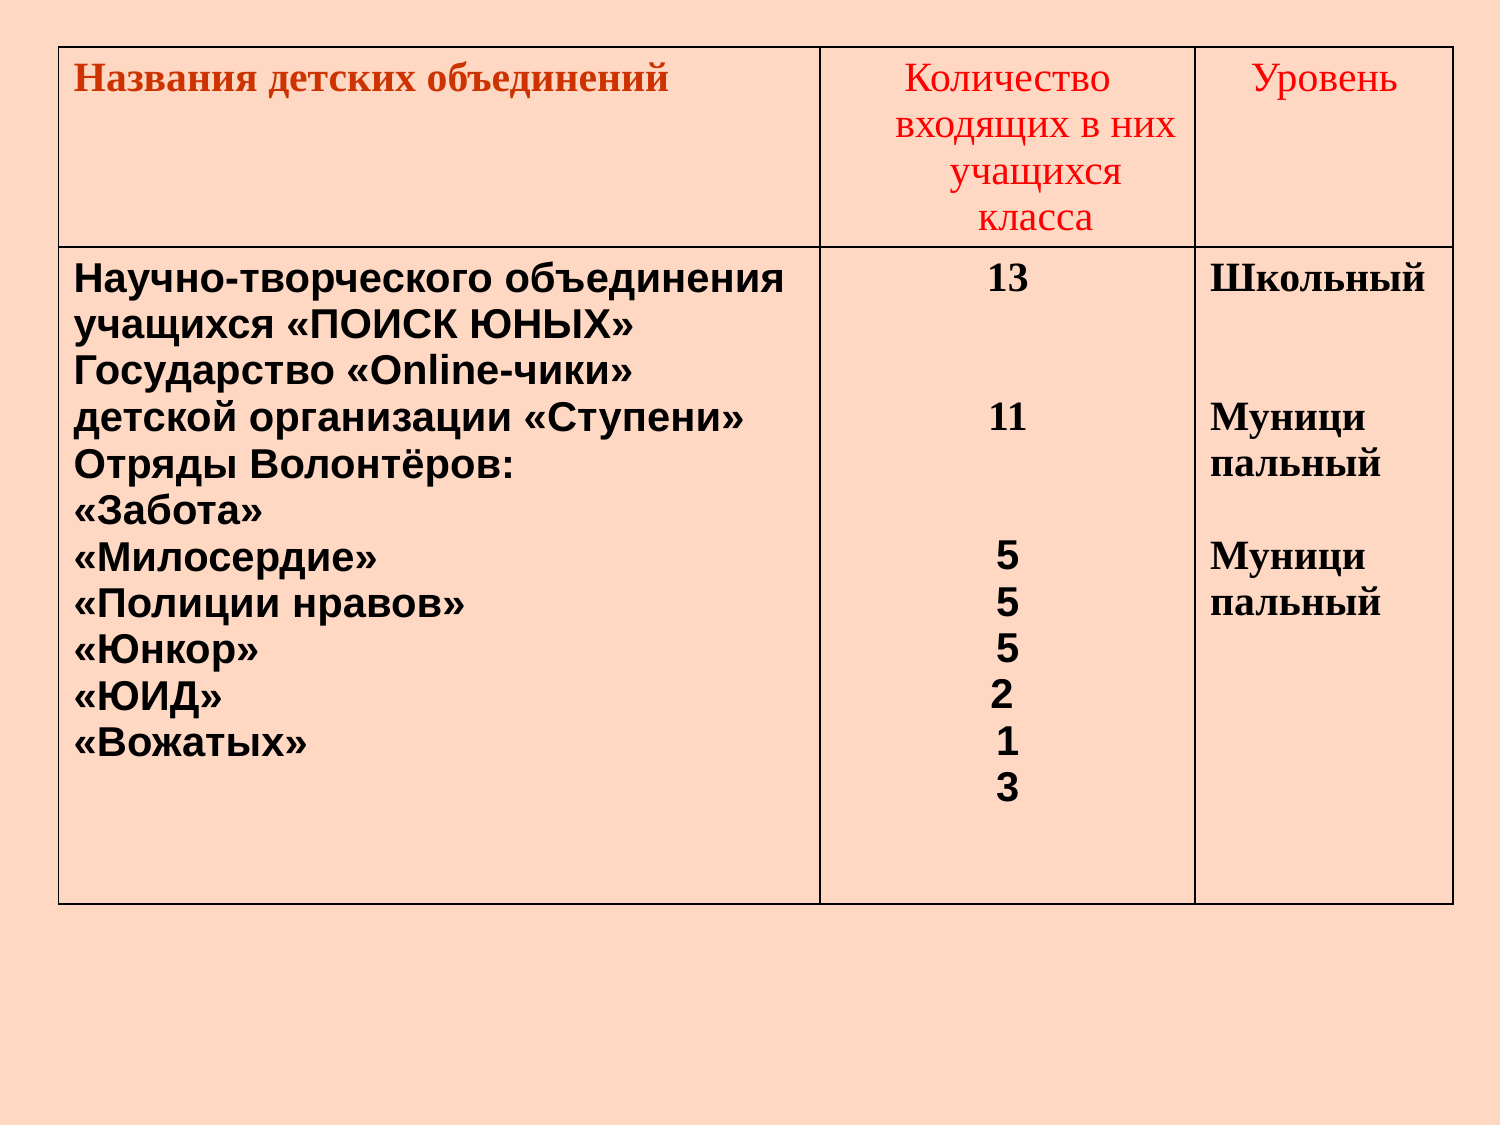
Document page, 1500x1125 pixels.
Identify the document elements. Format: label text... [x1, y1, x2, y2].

table_cell Научно-творческого объединения учащихся «ПОИСК ЮНЫХ» Государство «Online-чики» детской организации «Ступени» Отряды Волонтёров: «Забота» «Милосердие» «Полиции нравов» «Юнкор» «ЮИД» «Вожатых» [59, 248, 819, 903]
table_cell Школьный Муници пальный Муници пальный [1196, 248, 1452, 903]
table_cell 13 11 5 5 5 2 1 3 [821, 248, 1194, 903]
table_header Количество входящих в них учащихся класса [821, 48, 1194, 246]
table_header Уровень [1196, 48, 1452, 246]
table_header Названия детских объединений [59, 48, 819, 246]
